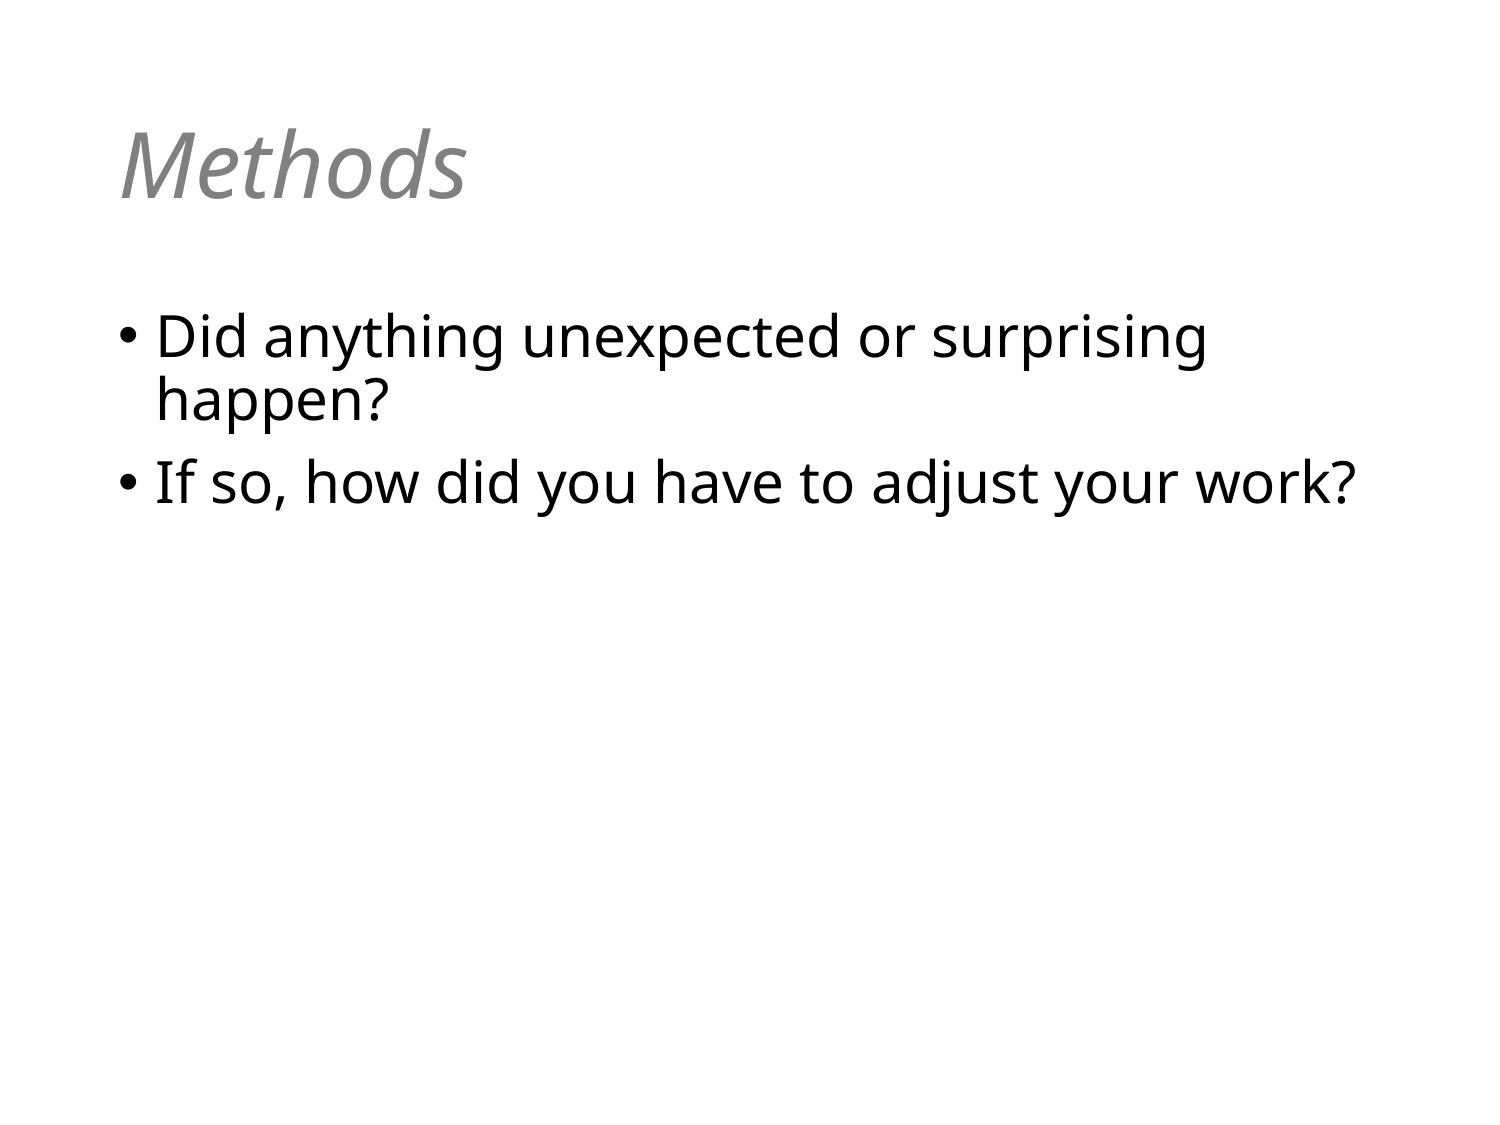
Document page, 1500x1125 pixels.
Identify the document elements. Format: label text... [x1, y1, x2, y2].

list Did anything unexpected or surprising happen? If so, how did you have to adjust your work? [103, 299, 1397, 1014]
title Methods [103, 59, 1397, 278]
